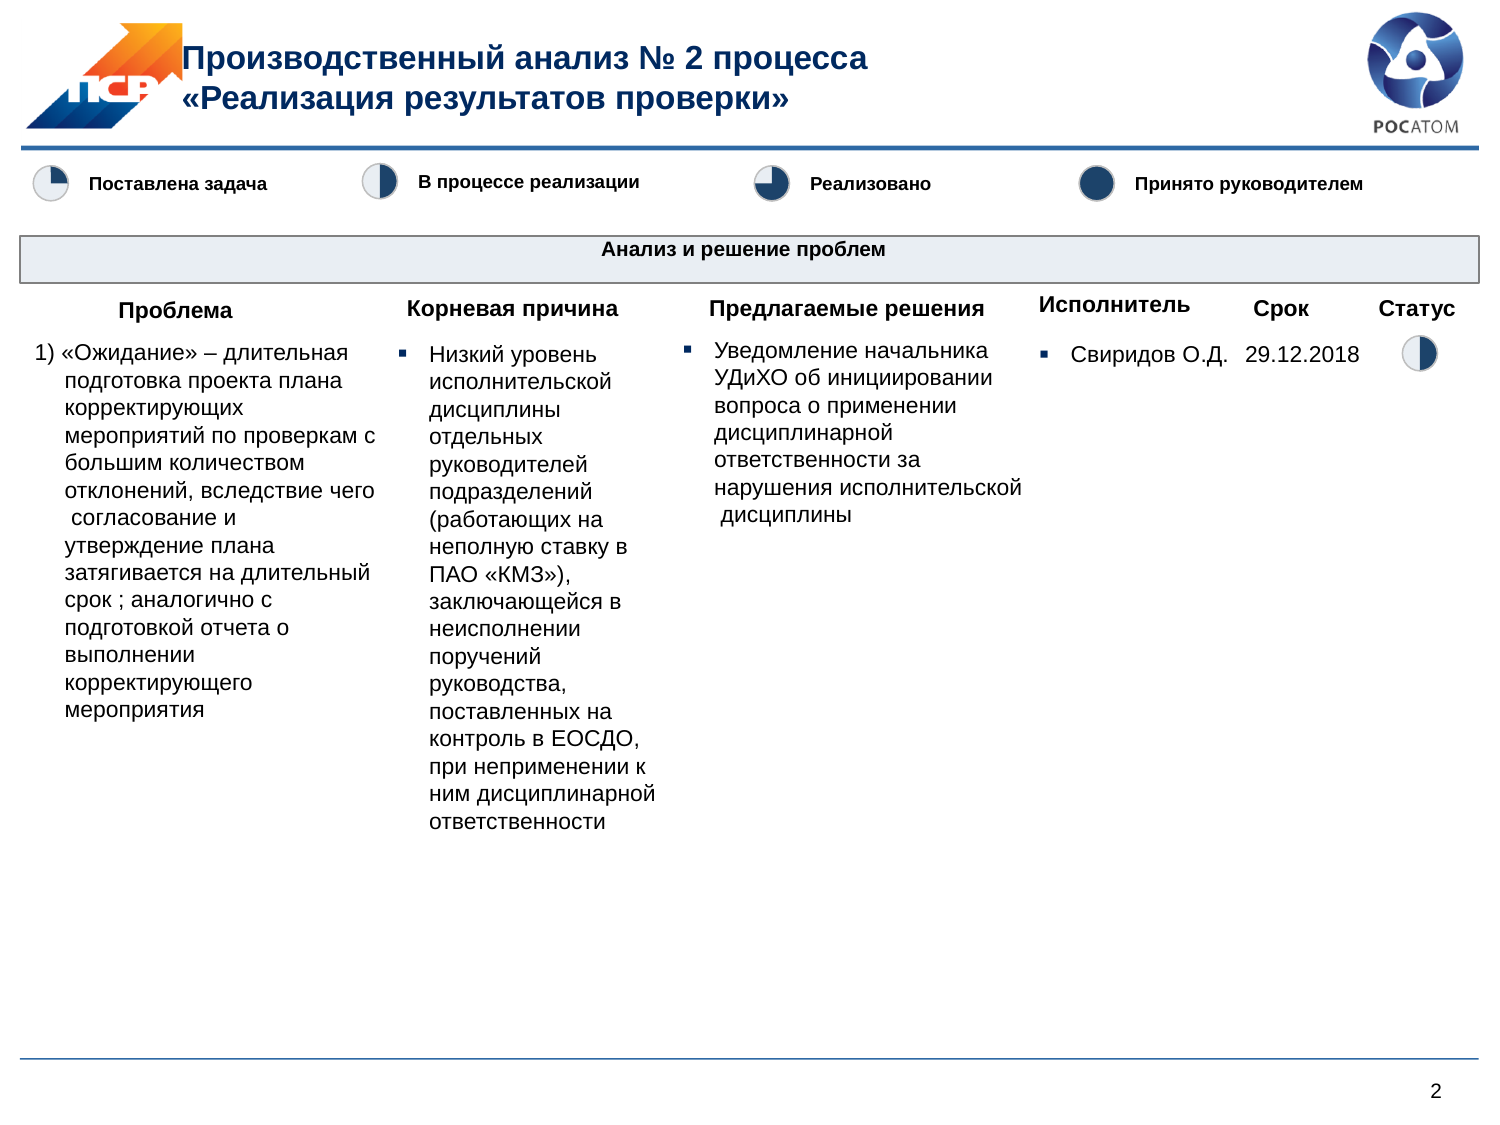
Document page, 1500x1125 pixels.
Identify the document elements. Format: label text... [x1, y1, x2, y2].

text_box Исполнитель [1038, 289, 1218, 321]
text_box Низкий уровень исполнительской дисциплины отдельных руководителей подразделений (работающих на неполную ставку в ПАО «КМЗ»), заключающейся в неисполнении поручений руководства, поставленных на контроль в ЕОСДО, при неприменении к ним дисциплинарной ответственности [397, 339, 658, 834]
text_box В процессе реализации [418, 169, 649, 193]
text_box 29.12.2018 [1245, 339, 1379, 368]
text_box Статус [1378, 294, 1477, 325]
picture [1341, 6, 1491, 139]
text_box Уведомление начальника УДиХО об инициировании вопроса о применении дисциплинарной ответственности за нарушения исполнительской дисциплины [682, 335, 1028, 528]
text_box Предлагаемые решения [709, 293, 1012, 325]
text_box Свиридов О.Д. [1038, 339, 1245, 368]
text_box 1) «Ожидание» – длительная подготовка проекта плана корректирующих мероприятий по проверкам с большим количеством отклонений, вследствие чего согласование и утверждение плана затягивается на длительный срок ; аналогично с подготовкой отчета о выполнении корректирующего мероприятия [34, 337, 382, 723]
text_box Срок [1253, 293, 1339, 324]
text_box Корневая причина [406, 293, 633, 325]
text_box Реализовано [810, 171, 936, 195]
text_box Производственный анализ № 2 процесса «Реализация результатов проверки» [181, 36, 1373, 116]
text_box Анализ и решение проблем [19, 235, 1468, 286]
text_box Поставлена задача [89, 171, 275, 195]
picture [21, 19, 189, 140]
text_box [362, 163, 398, 199]
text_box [32, 165, 69, 202]
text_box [754, 165, 790, 202]
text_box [1079, 165, 1115, 202]
text_box [18, 234, 1481, 285]
text_box Принято руководителем [1135, 171, 1373, 195]
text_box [1402, 335, 1438, 372]
text_box Проблема [118, 295, 292, 327]
